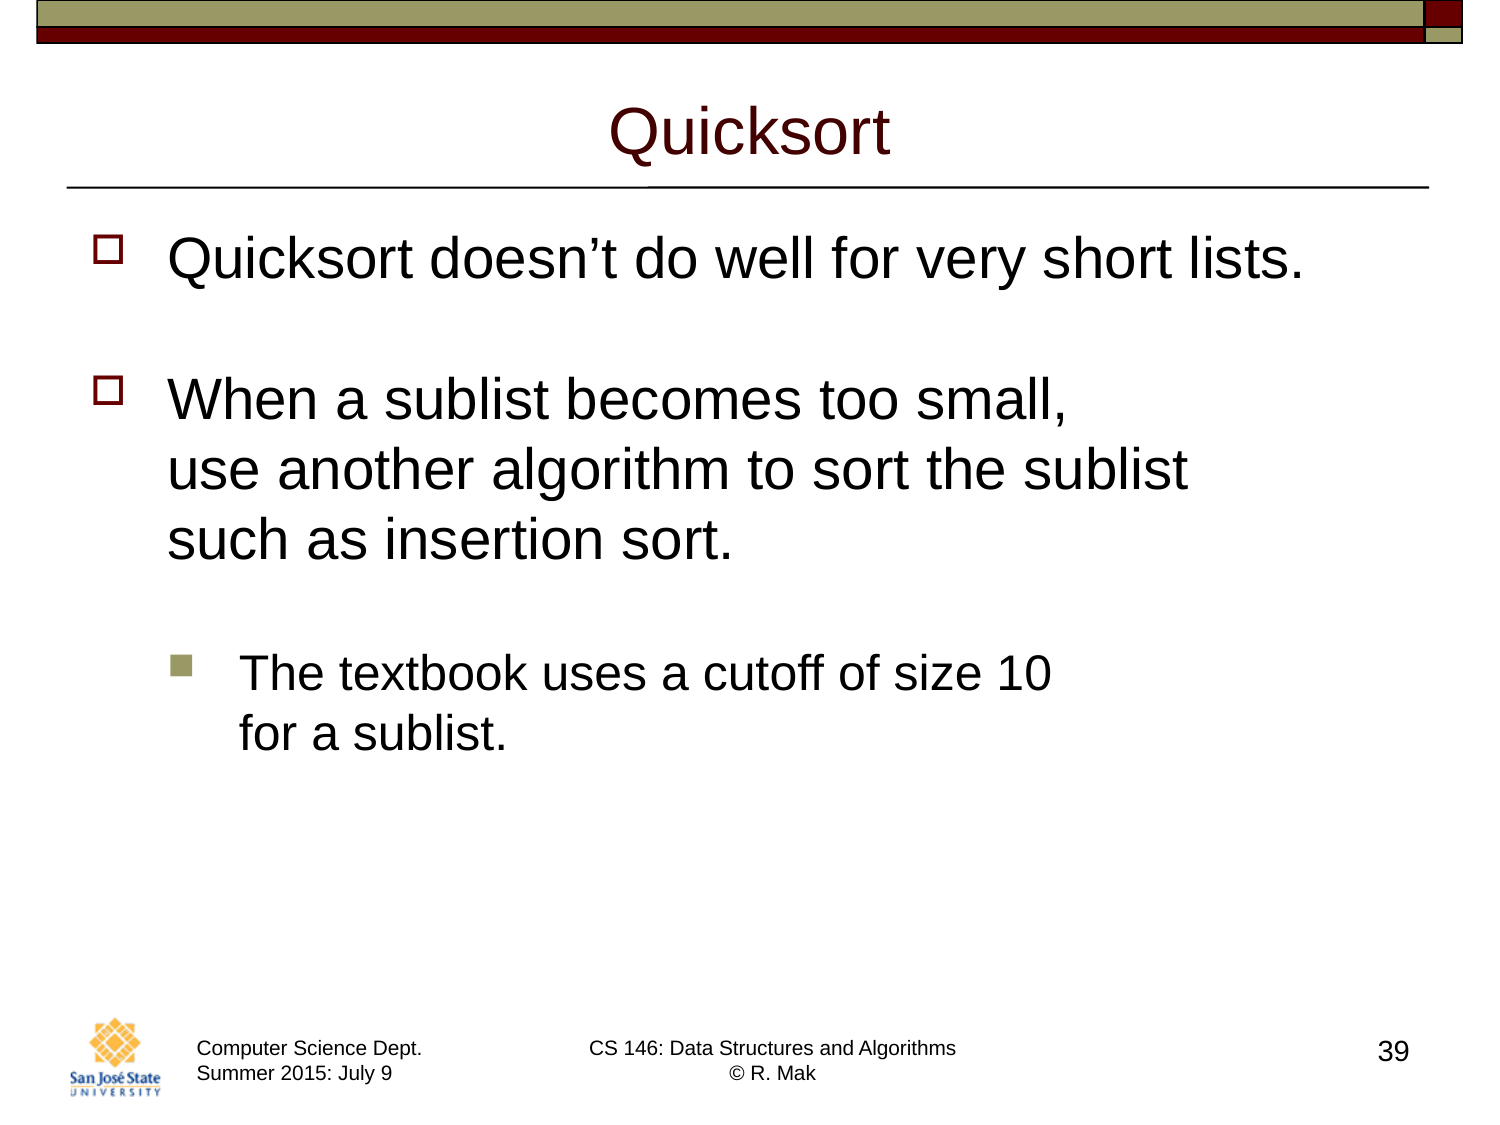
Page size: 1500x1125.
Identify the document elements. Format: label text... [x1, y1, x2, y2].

title Quicksort [75, 67, 1425, 175]
slide_number 39 [1112, 1025, 1425, 1100]
picture [60, 1012, 166, 1112]
list Quicksort doesn’t do well for very short lists. When a sublist becomes too small, use another algorithm to sort the sublist such as insertion sort. The textbook uses a cutoff of size 10 for a sublist. [75, 212, 1425, 998]
